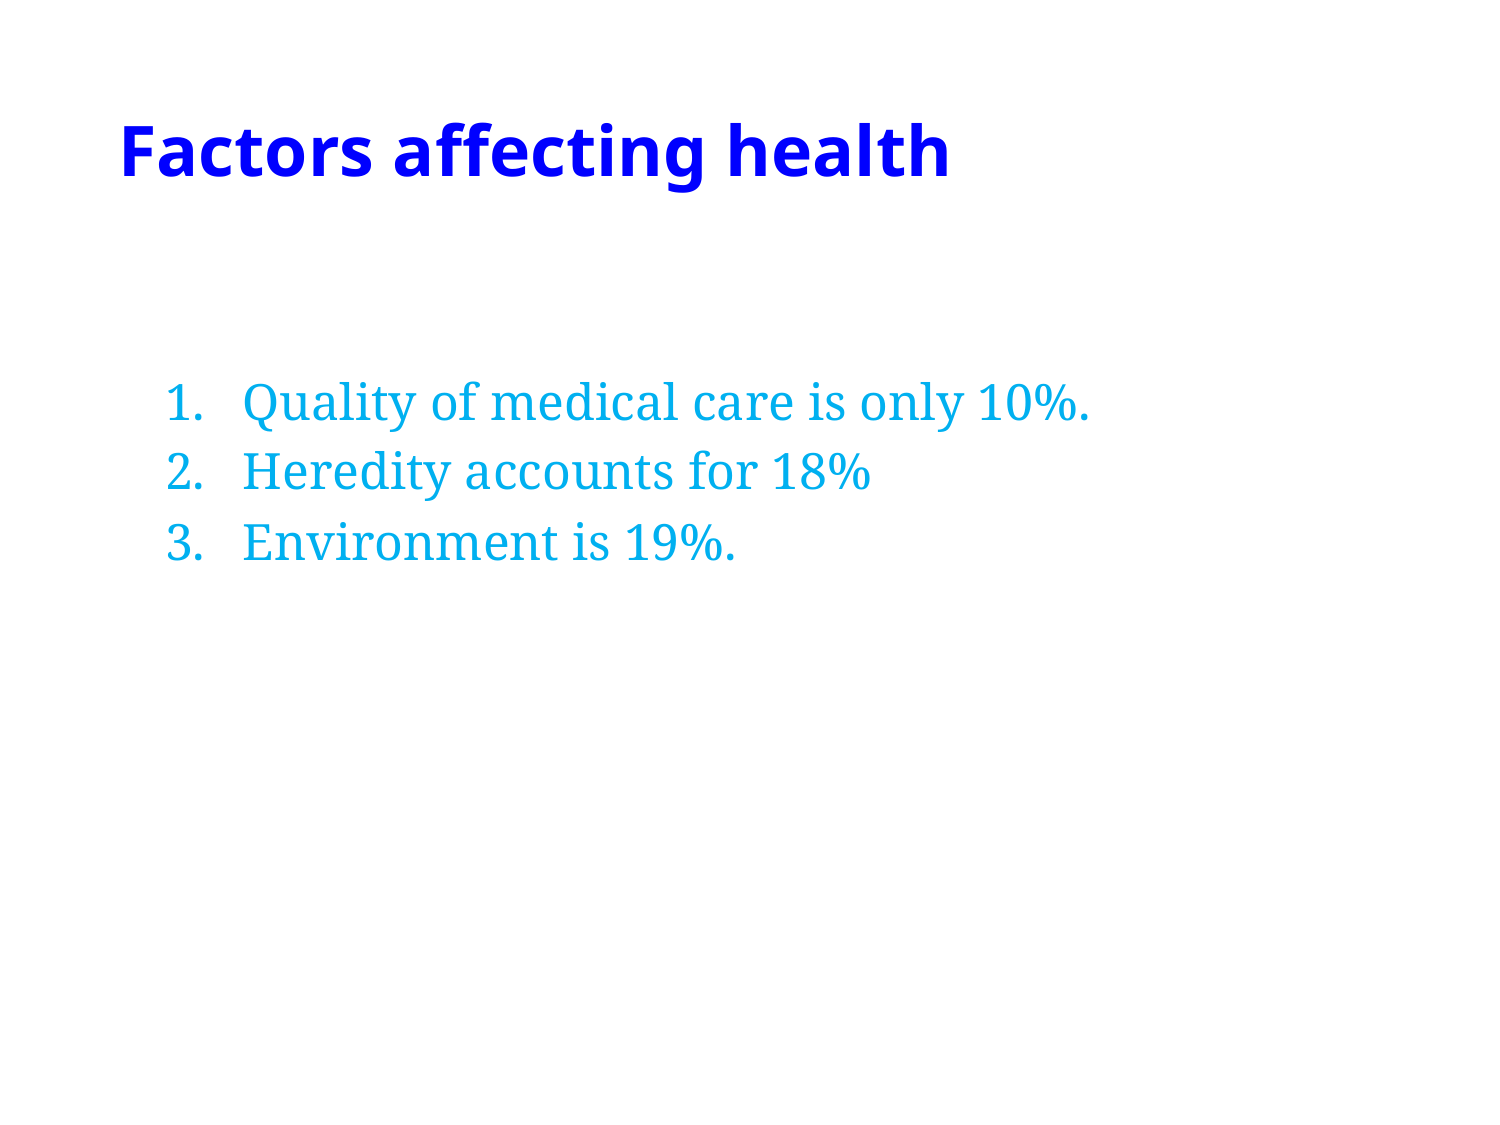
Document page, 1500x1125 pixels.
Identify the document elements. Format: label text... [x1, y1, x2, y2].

title Factors affecting health [99, 62, 990, 236]
list Quality of medical care is only 10%. Heredity accounts for 18% Environment is 19%. [149, 362, 1397, 1049]
